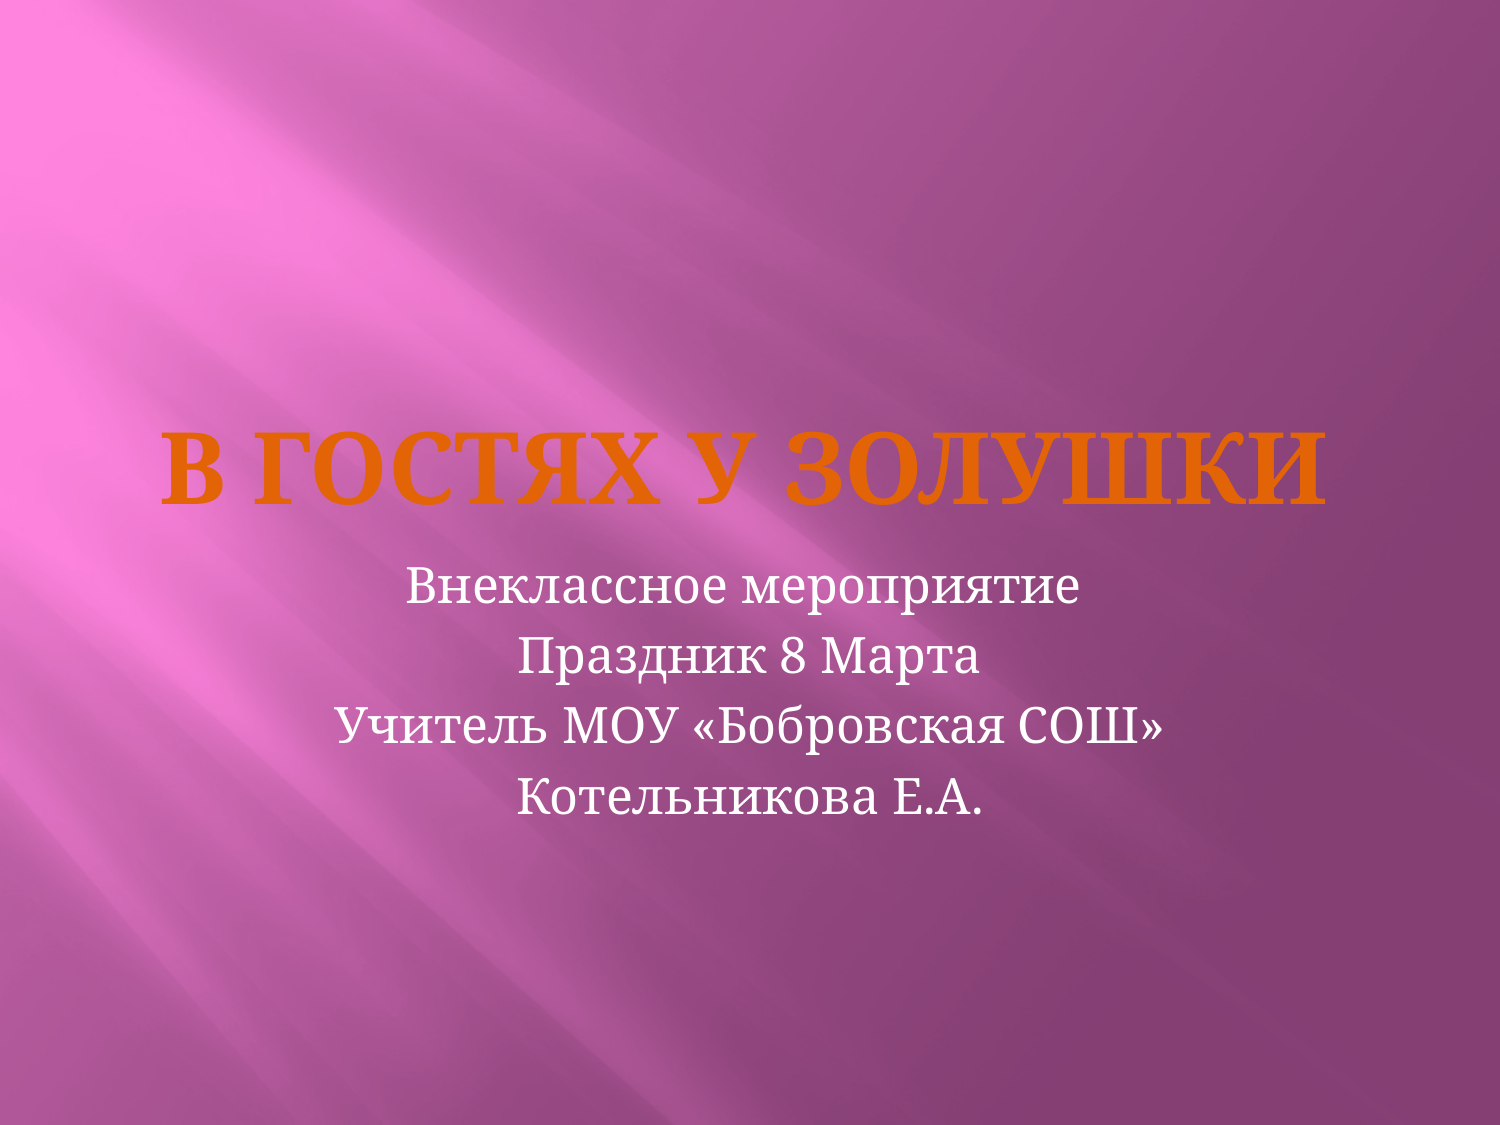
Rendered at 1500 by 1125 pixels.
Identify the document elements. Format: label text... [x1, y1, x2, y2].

title В гостях у Золушки [69, 224, 1420, 525]
subtitle Внеклассное мероприятие Праздник 8 Марта Учитель МОУ «Бобровская СОШ» Котельникова Е.А. [225, 546, 1275, 834]
